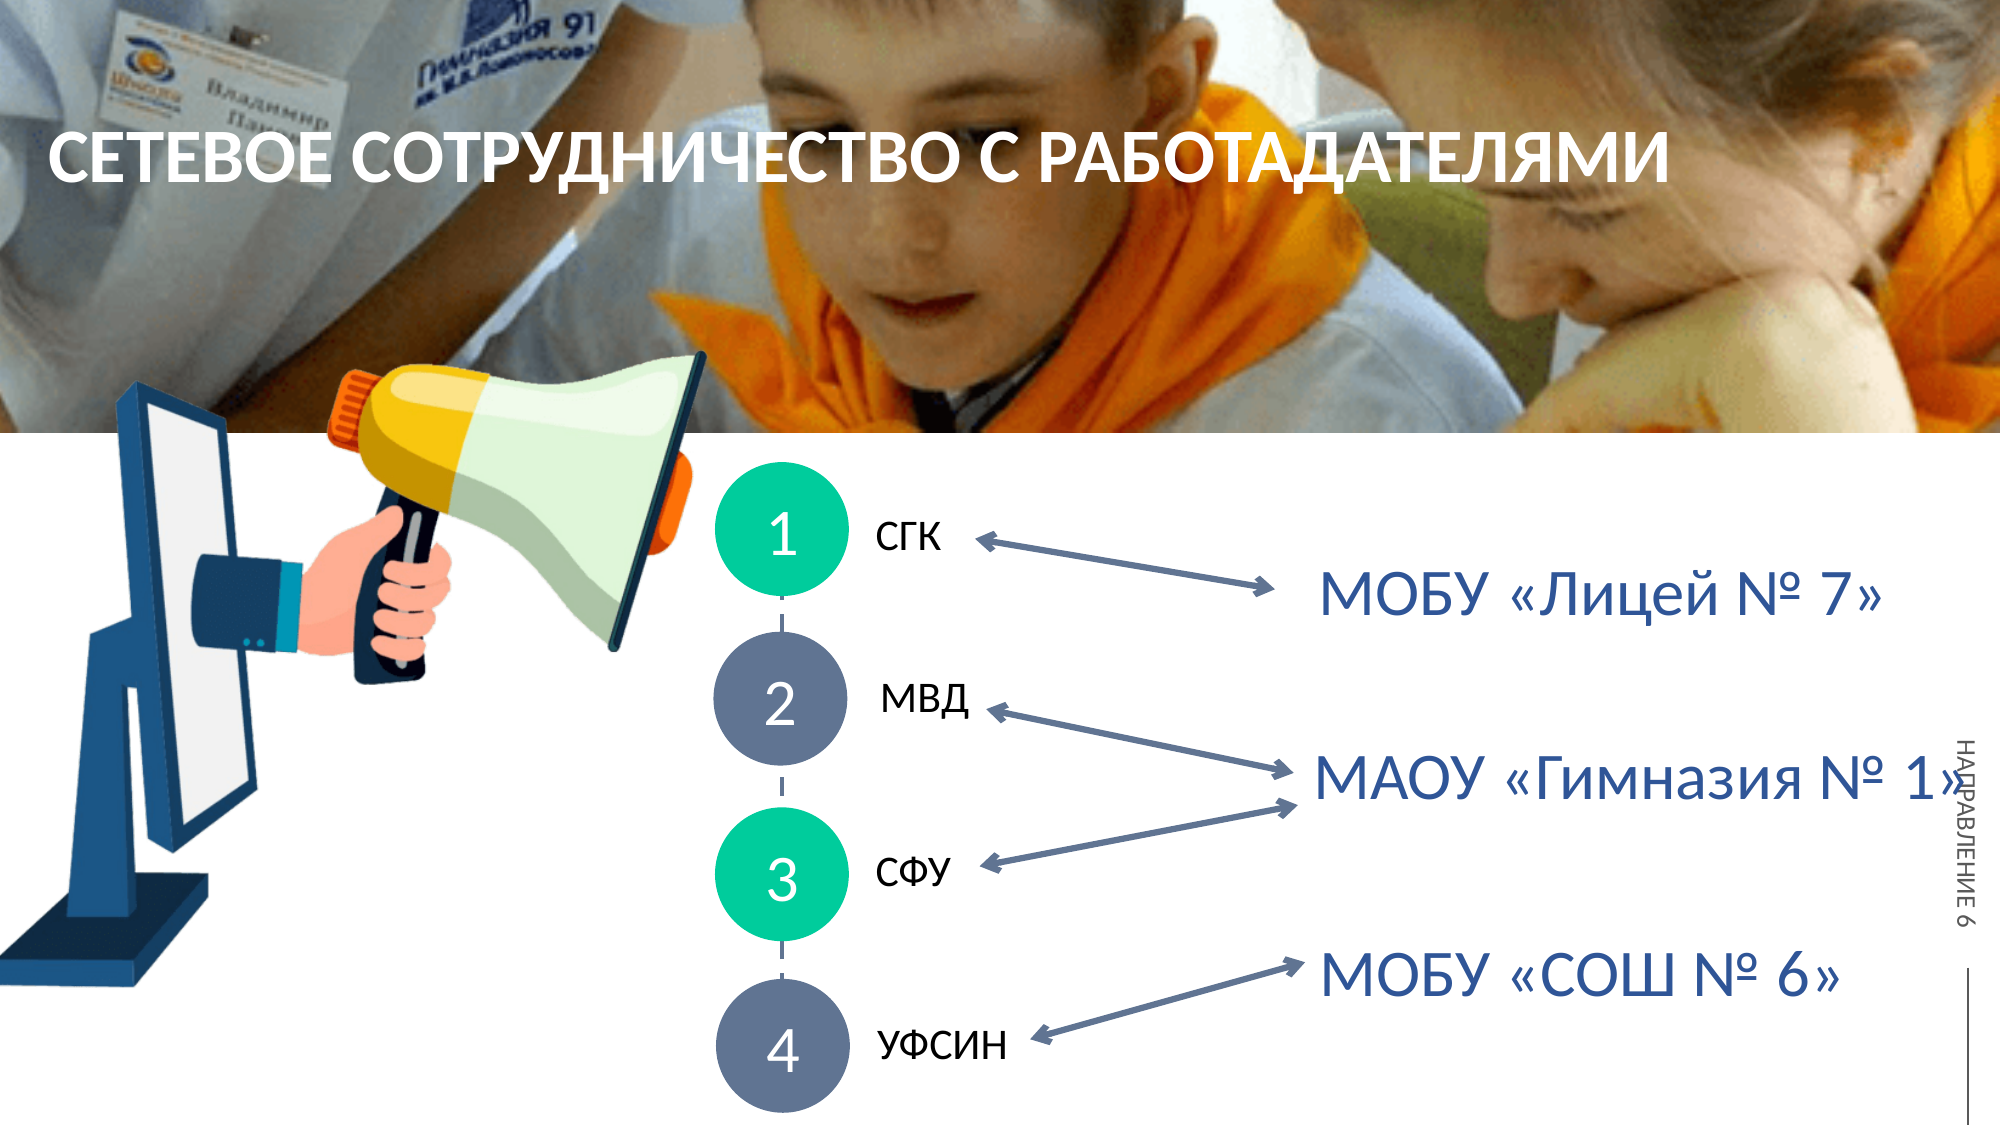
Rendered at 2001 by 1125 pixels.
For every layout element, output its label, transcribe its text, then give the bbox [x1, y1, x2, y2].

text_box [979, 805, 1298, 867]
picture [0, 0, 2000, 1007]
text_box МАОУ «Гимназия № 1» [1293, 722, 1991, 823]
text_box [974, 538, 1275, 590]
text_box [735, 462, 957, 597]
text_box МОБУ «СОШ № 6» [1299, 919, 1865, 1020]
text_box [715, 978, 1024, 1113]
text_box МОБУ «Лицей № 7» [1298, 538, 1908, 639]
text_box НАПРАВЛЕНИЕ 6 [1941, 719, 1995, 949]
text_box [735, 807, 967, 942]
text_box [986, 709, 1291, 774]
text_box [735, 631, 986, 766]
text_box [1030, 962, 1306, 1040]
